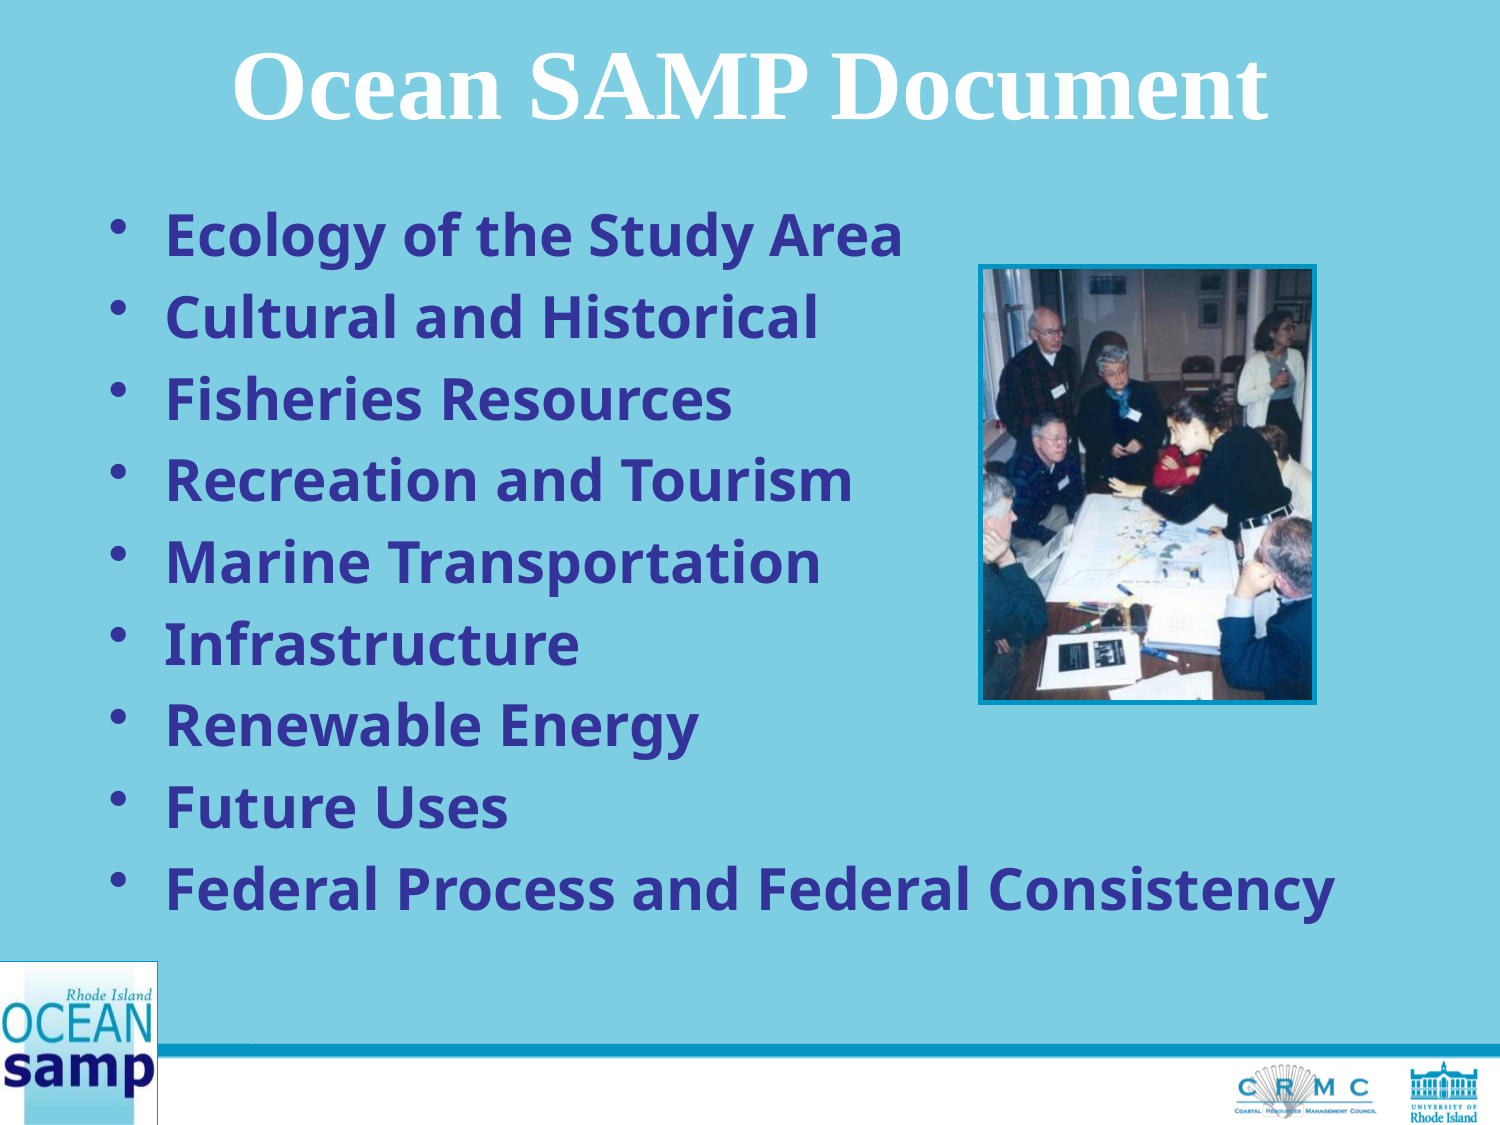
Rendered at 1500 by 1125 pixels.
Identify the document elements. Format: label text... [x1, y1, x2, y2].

title Ocean SAMP Document [75, 12, 1425, 191]
picture [984, 270, 1311, 699]
picture [0, 963, 156, 1125]
picture [1232, 1059, 1495, 1123]
list Ecology of the Study Area Cultural and Historical Fisheries Resources Recreation and Tourism Marine Transportation Infrastructure Renewable Energy Future Uses Federal Process and Federal Consistency [75, 191, 1425, 1000]
